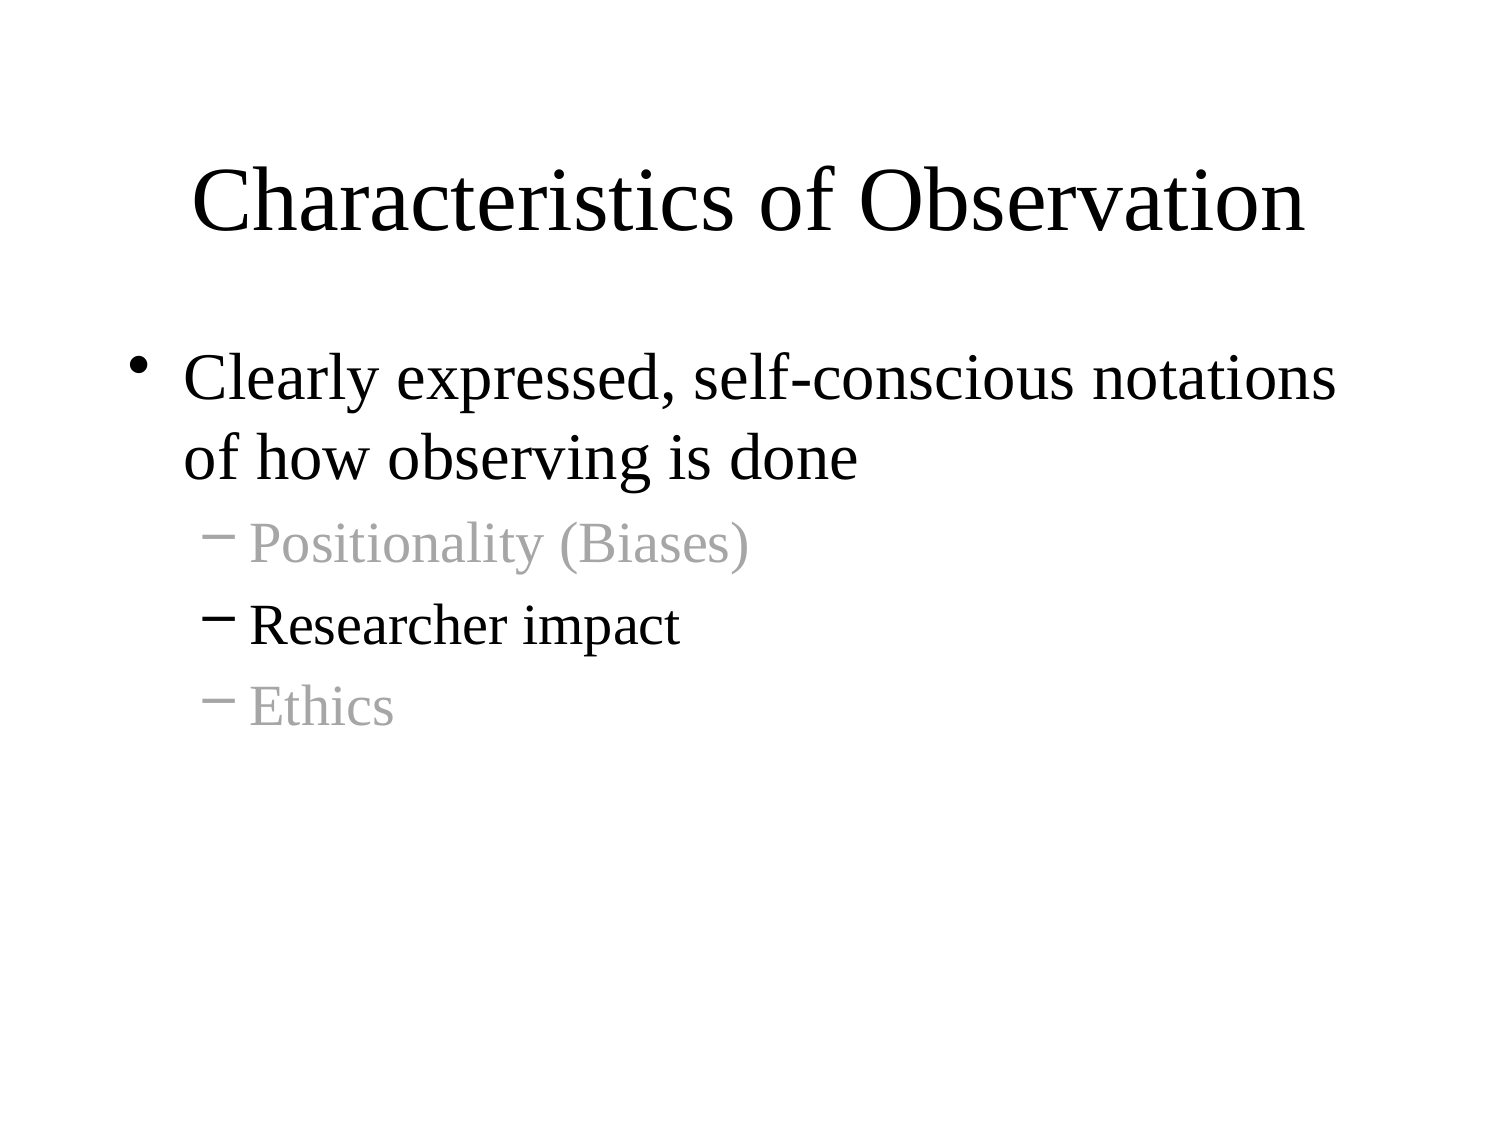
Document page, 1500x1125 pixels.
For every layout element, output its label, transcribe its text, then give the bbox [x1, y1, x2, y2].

title Characteristics of Observation [112, 99, 1388, 288]
list Clearly expressed, self-conscious notations of how observing is done Positionality (Biases) Researcher impact Ethics [112, 324, 1388, 1000]
